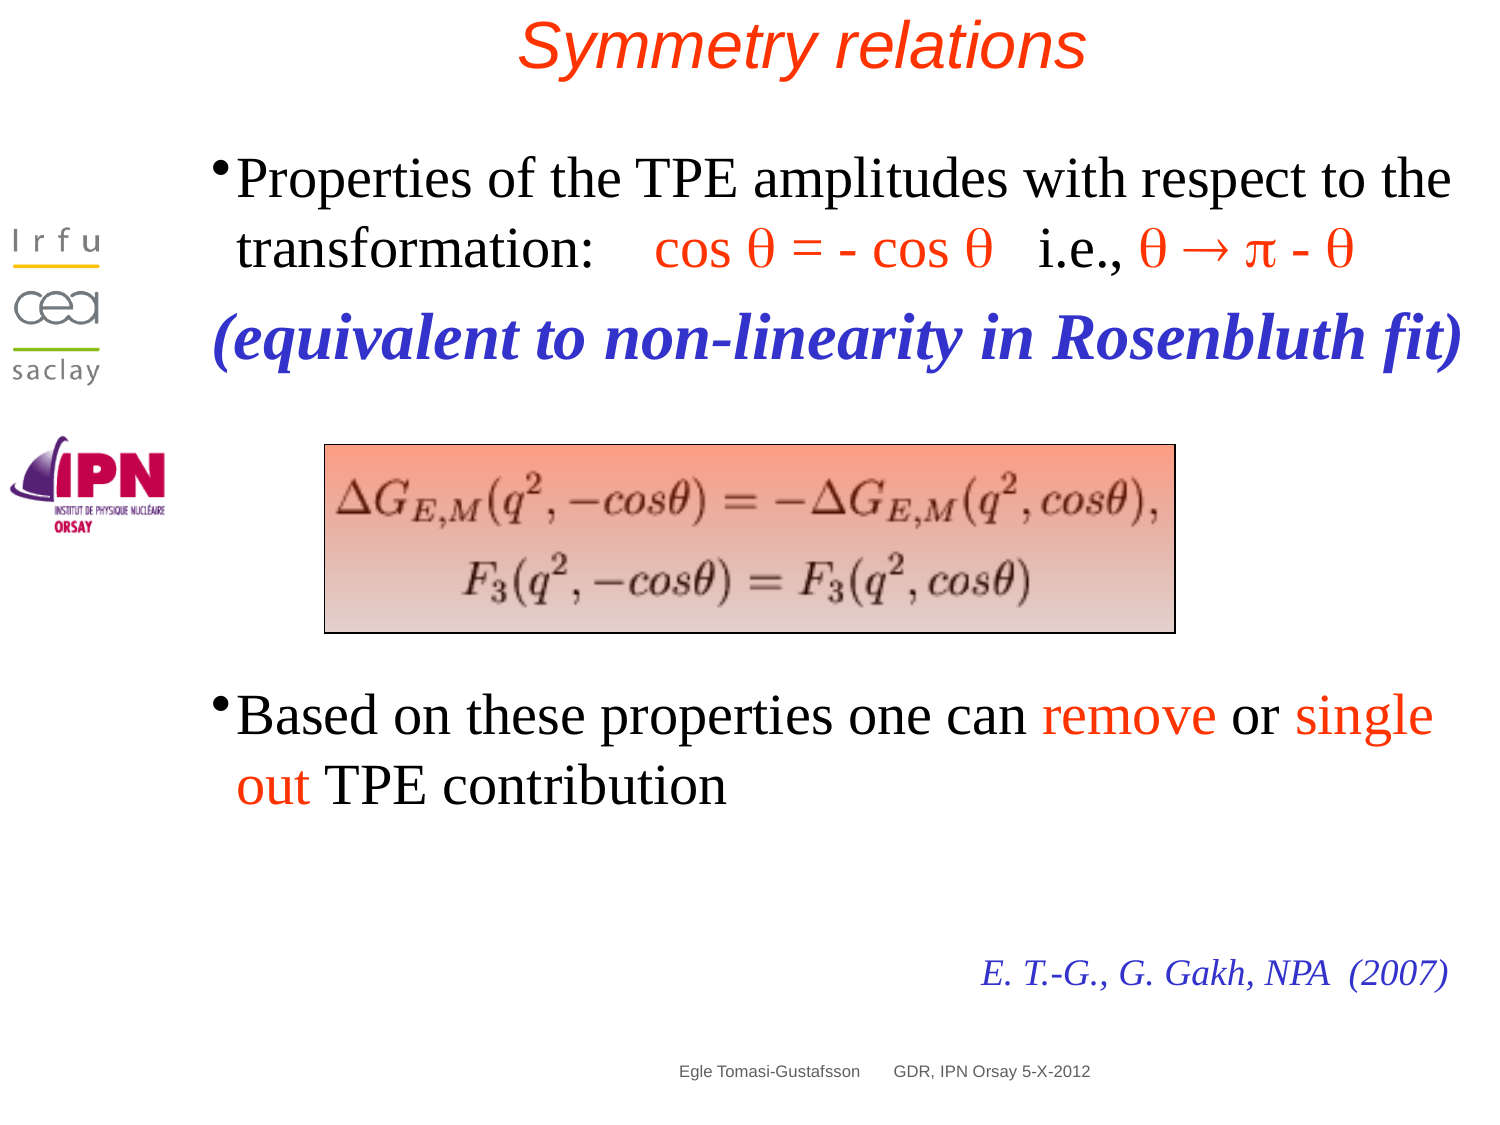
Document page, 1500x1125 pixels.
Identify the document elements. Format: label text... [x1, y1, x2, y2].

title Symmetry relations [164, 8, 1441, 76]
picture [324, 443, 1176, 618]
picture [9, 219, 104, 386]
list Properties of the TPE amplitudes with respect to the transformation: cos  = - cos  i.e.,    -  (equivalent to non-linearity in Rosenbluth fit) Based on these properties one can remove or single out TPE contribution [164, 131, 1500, 1024]
picture [0, 432, 164, 544]
text_box E. T.-G., G. Gakh, NPA (2007) [966, 940, 1464, 1001]
text_box [324, 624, 1176, 634]
footer Egle Tomasi-Gustafsson GDR, IPN Orsay 5-X-2012 [678, 1046, 1412, 1095]
